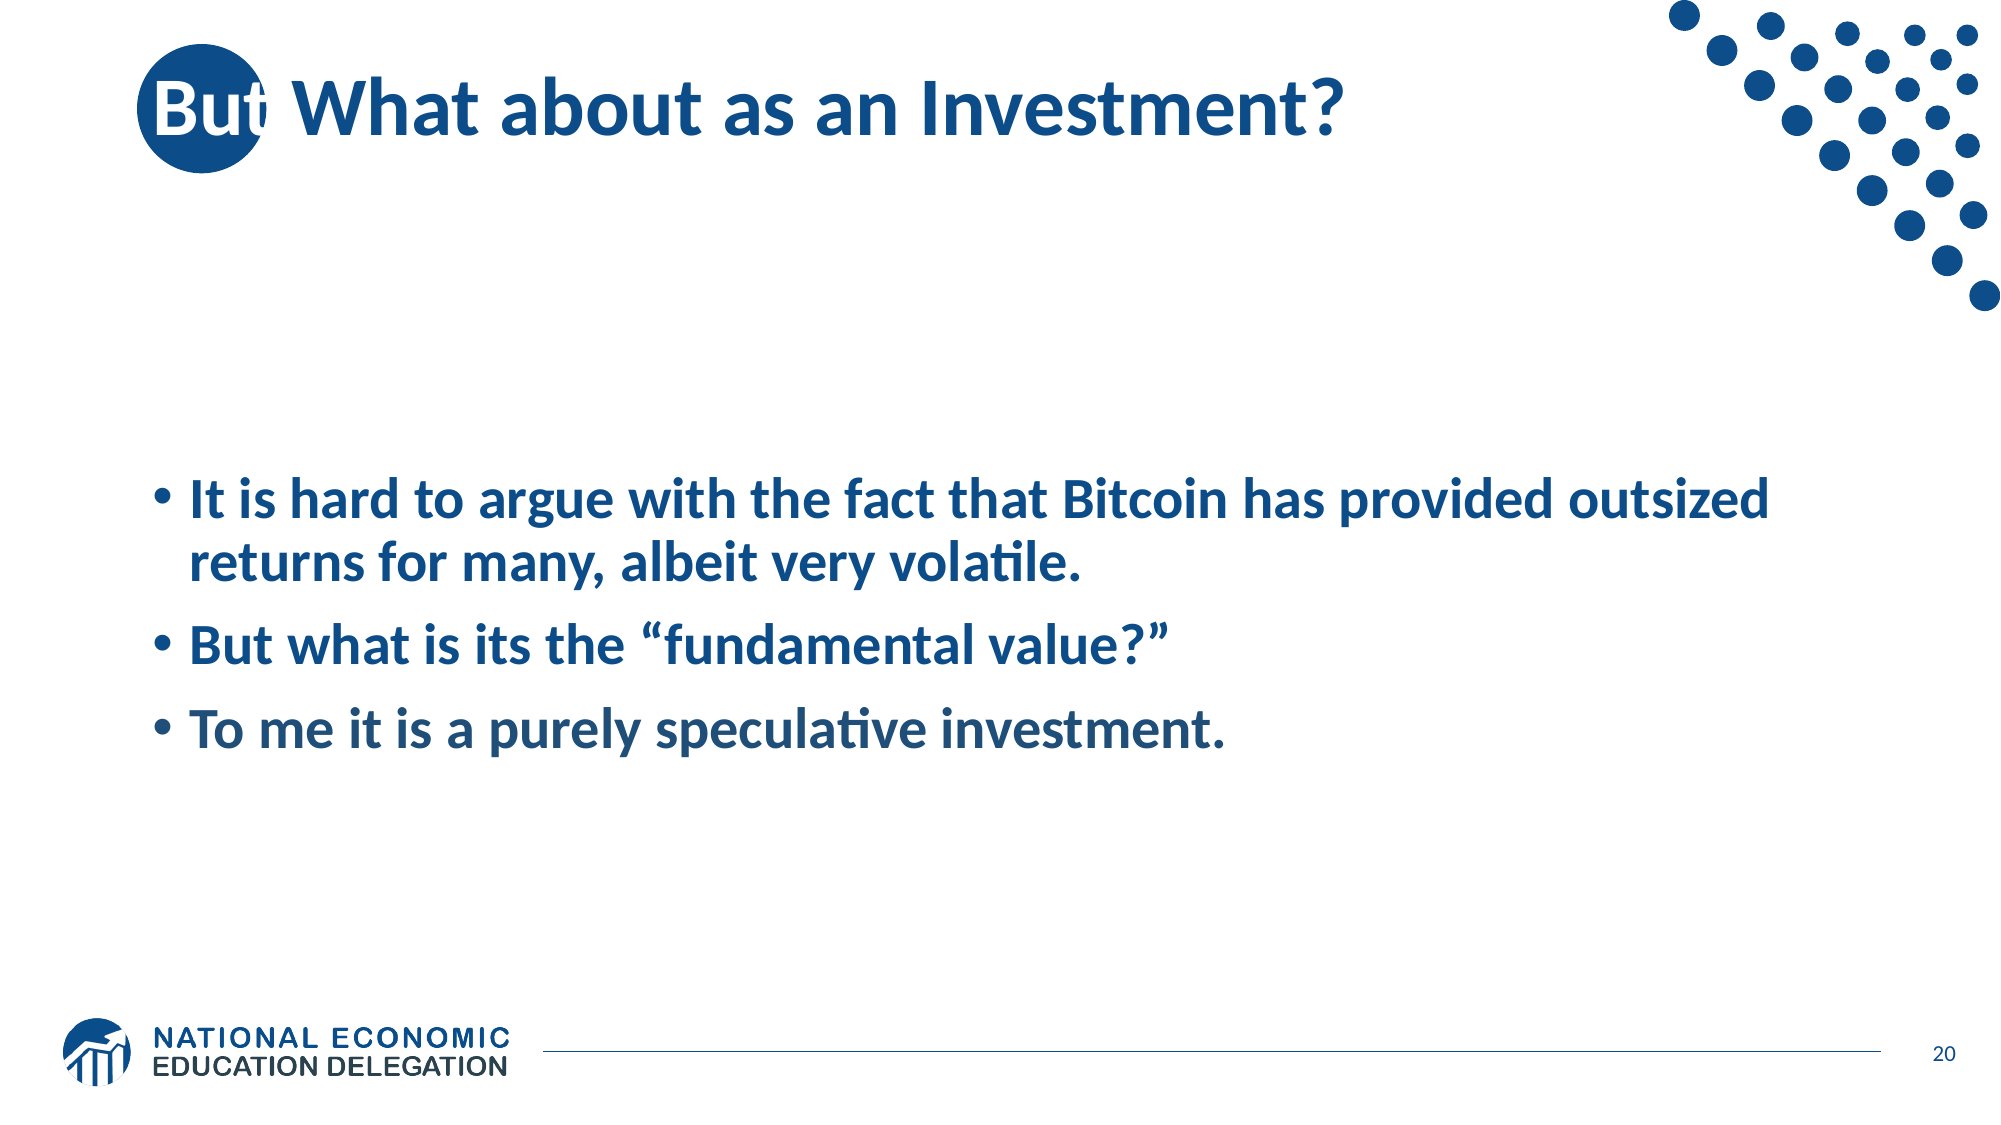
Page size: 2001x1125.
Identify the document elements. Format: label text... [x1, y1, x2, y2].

picture [55, 1013, 520, 1091]
list It is hard to argue with the fact that Bitcoin has provided outsized returns for many, albeit very volatile. But what is its the “fundamental value?” To me it is a purely speculative investment. [137, 257, 1863, 972]
slide_number 20 [1521, 1022, 1972, 1082]
title But What about as an Investment? [137, 0, 1863, 218]
